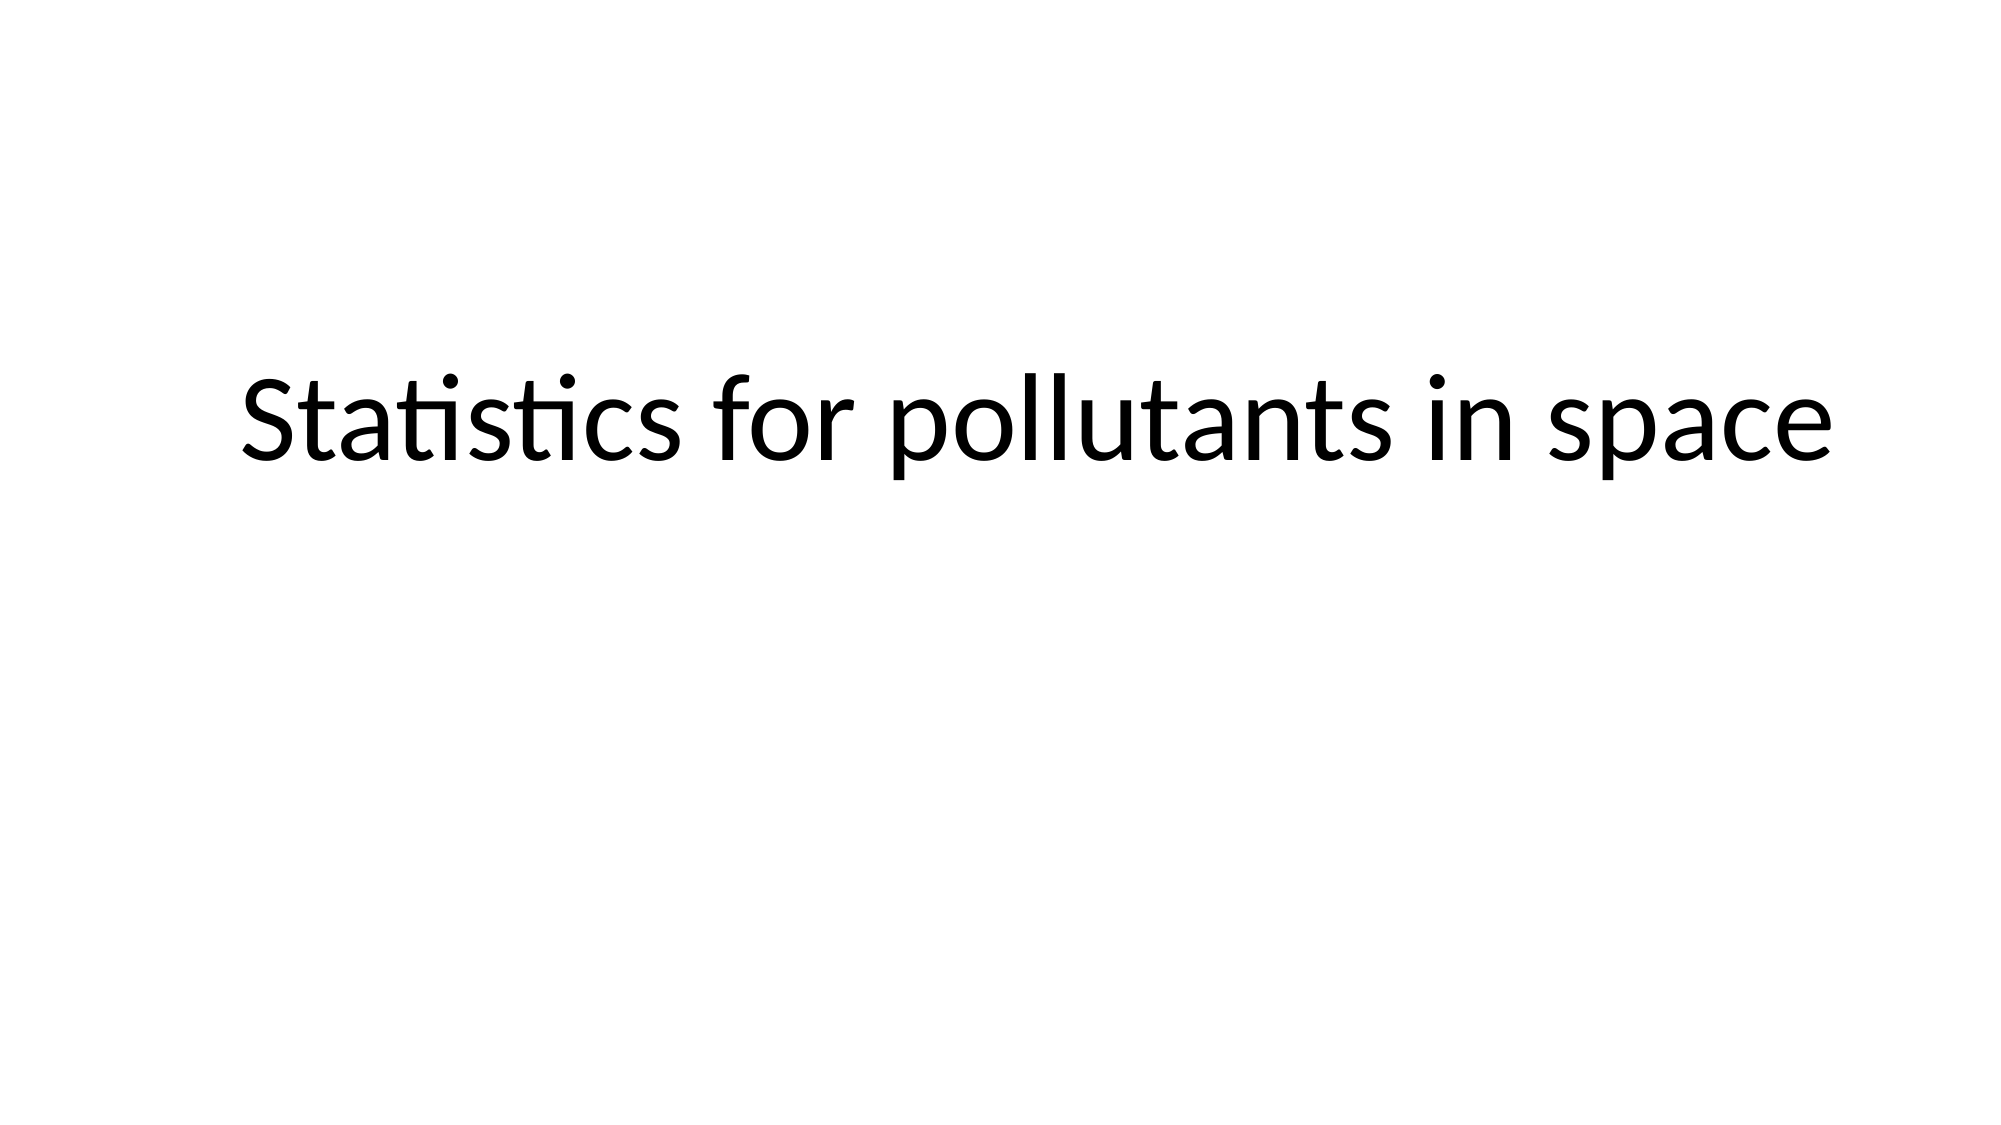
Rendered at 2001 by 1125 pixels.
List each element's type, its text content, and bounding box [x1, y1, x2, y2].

text_box Statistics for pollutants in space [224, 328, 1853, 494]
